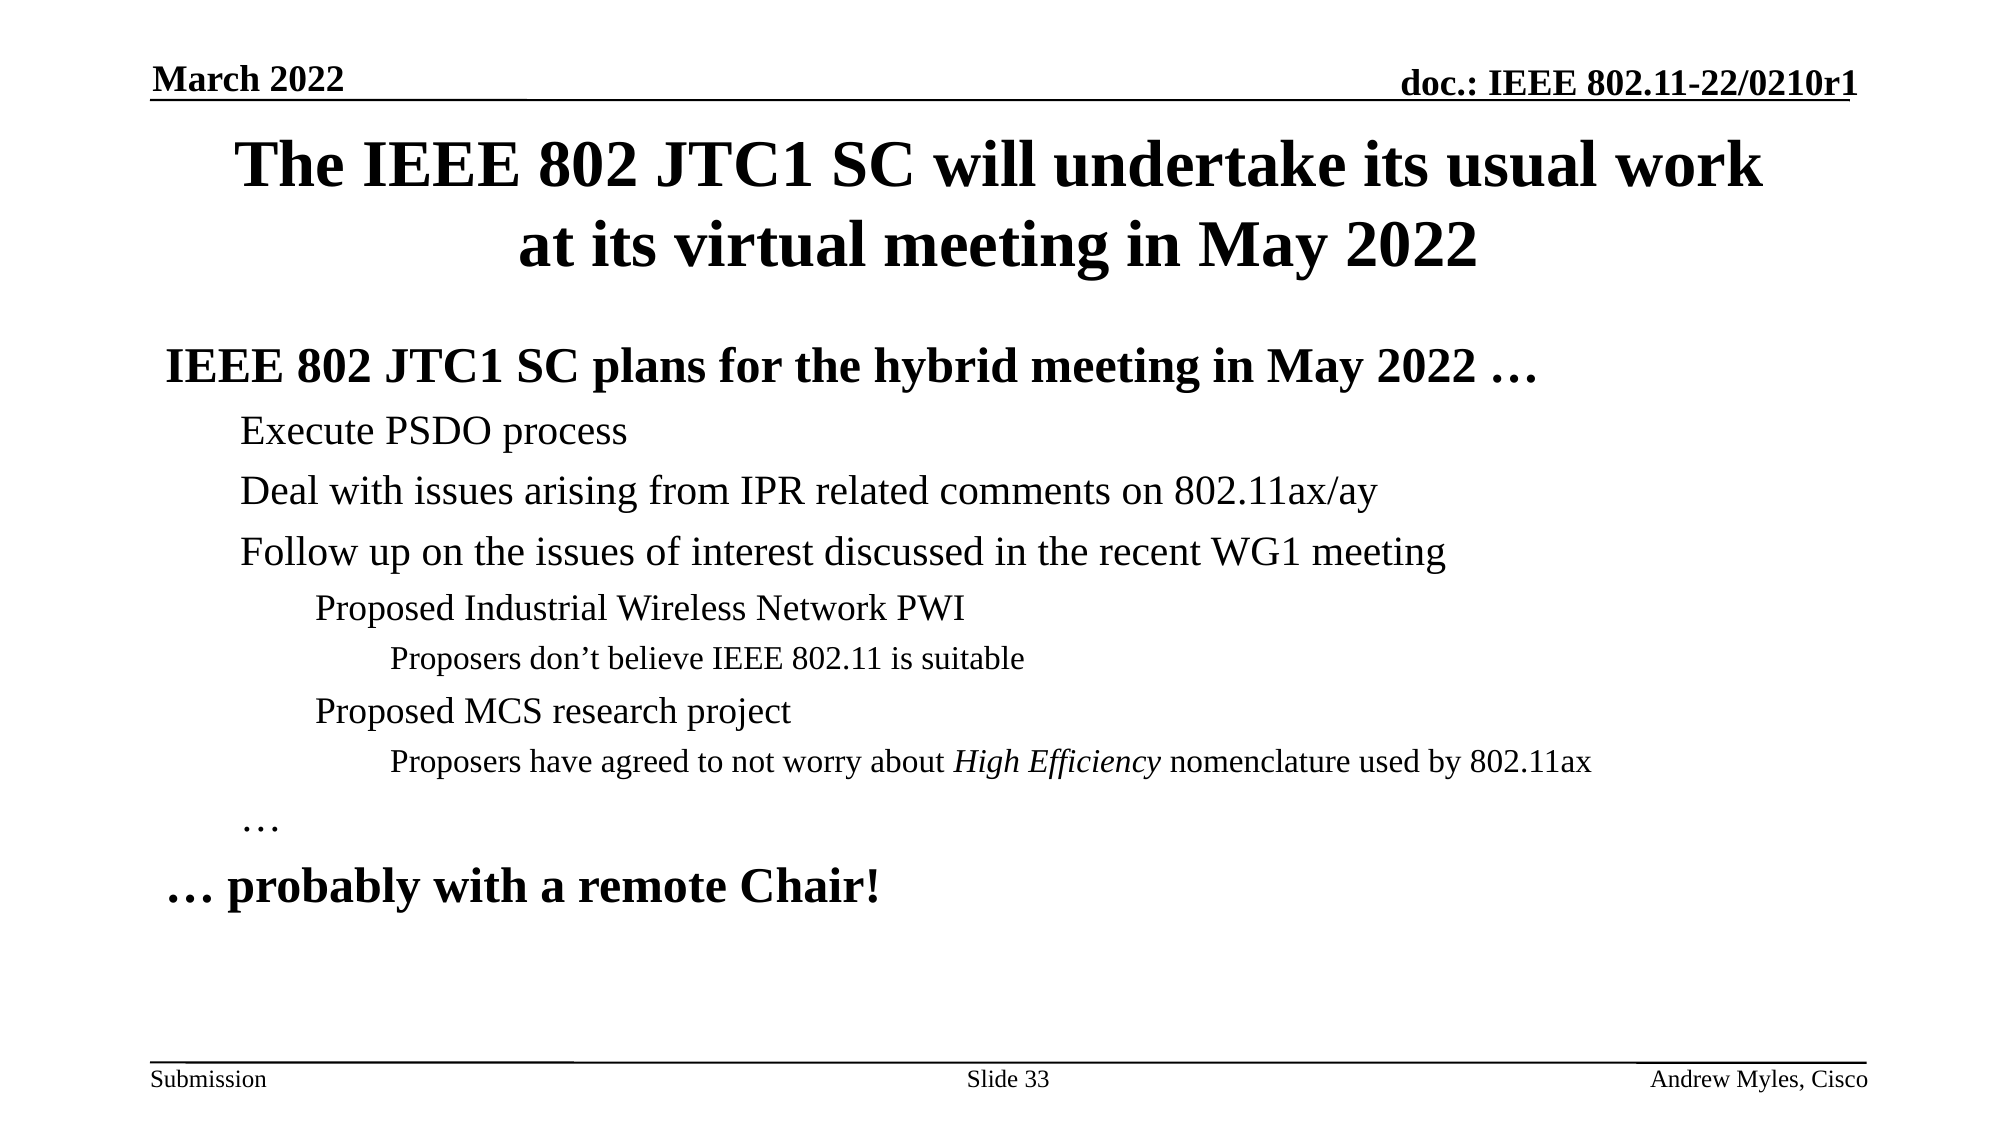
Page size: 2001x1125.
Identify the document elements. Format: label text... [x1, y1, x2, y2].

footer Andrew Myles, Cisco [1171, 1061, 1869, 1093]
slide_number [152, 54, 563, 100]
title The IEEE 802 JTC1 SC will undertake its usual work at its virtual meeting in May 2022 [149, 112, 1850, 288]
slide_number Slide 33 [950, 1061, 1067, 1123]
list IEEE 802 JTC1 SC plans for the hybrid meeting in May 2022 … Execute PSDO process Deal with issues arising from IPR related comments on 802.11ax/ay Follow up on the issues of interest discussed in the recent WG1 meeting Proposed Industrial Wireless Network PWI Proposers don’t believe IEEE 802.11 is suitable Proposed MCS research project Proposers have agreed to not worry about High Efficiency nomenclature used by 802.11ax … … probably with a remote Chair! [149, 324, 1850, 1000]
